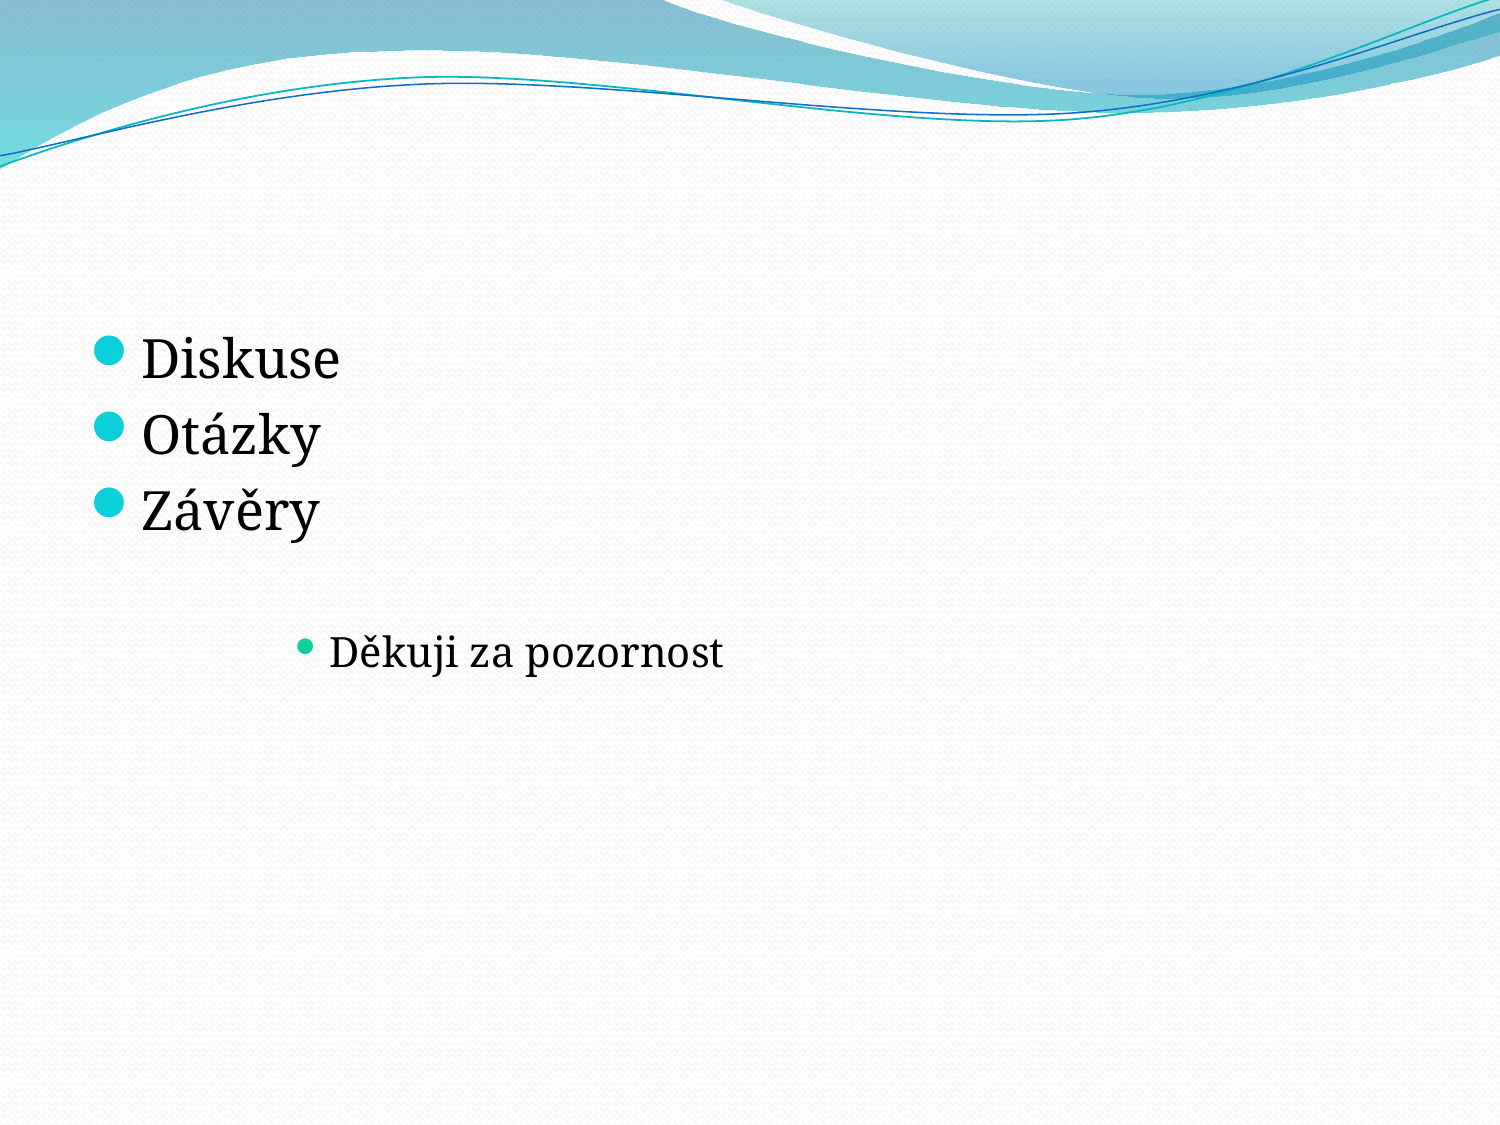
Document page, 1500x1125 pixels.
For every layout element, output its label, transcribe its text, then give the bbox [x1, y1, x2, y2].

list Diskuse Otázky Závěry Děkuji za pozornost [75, 317, 1425, 1038]
